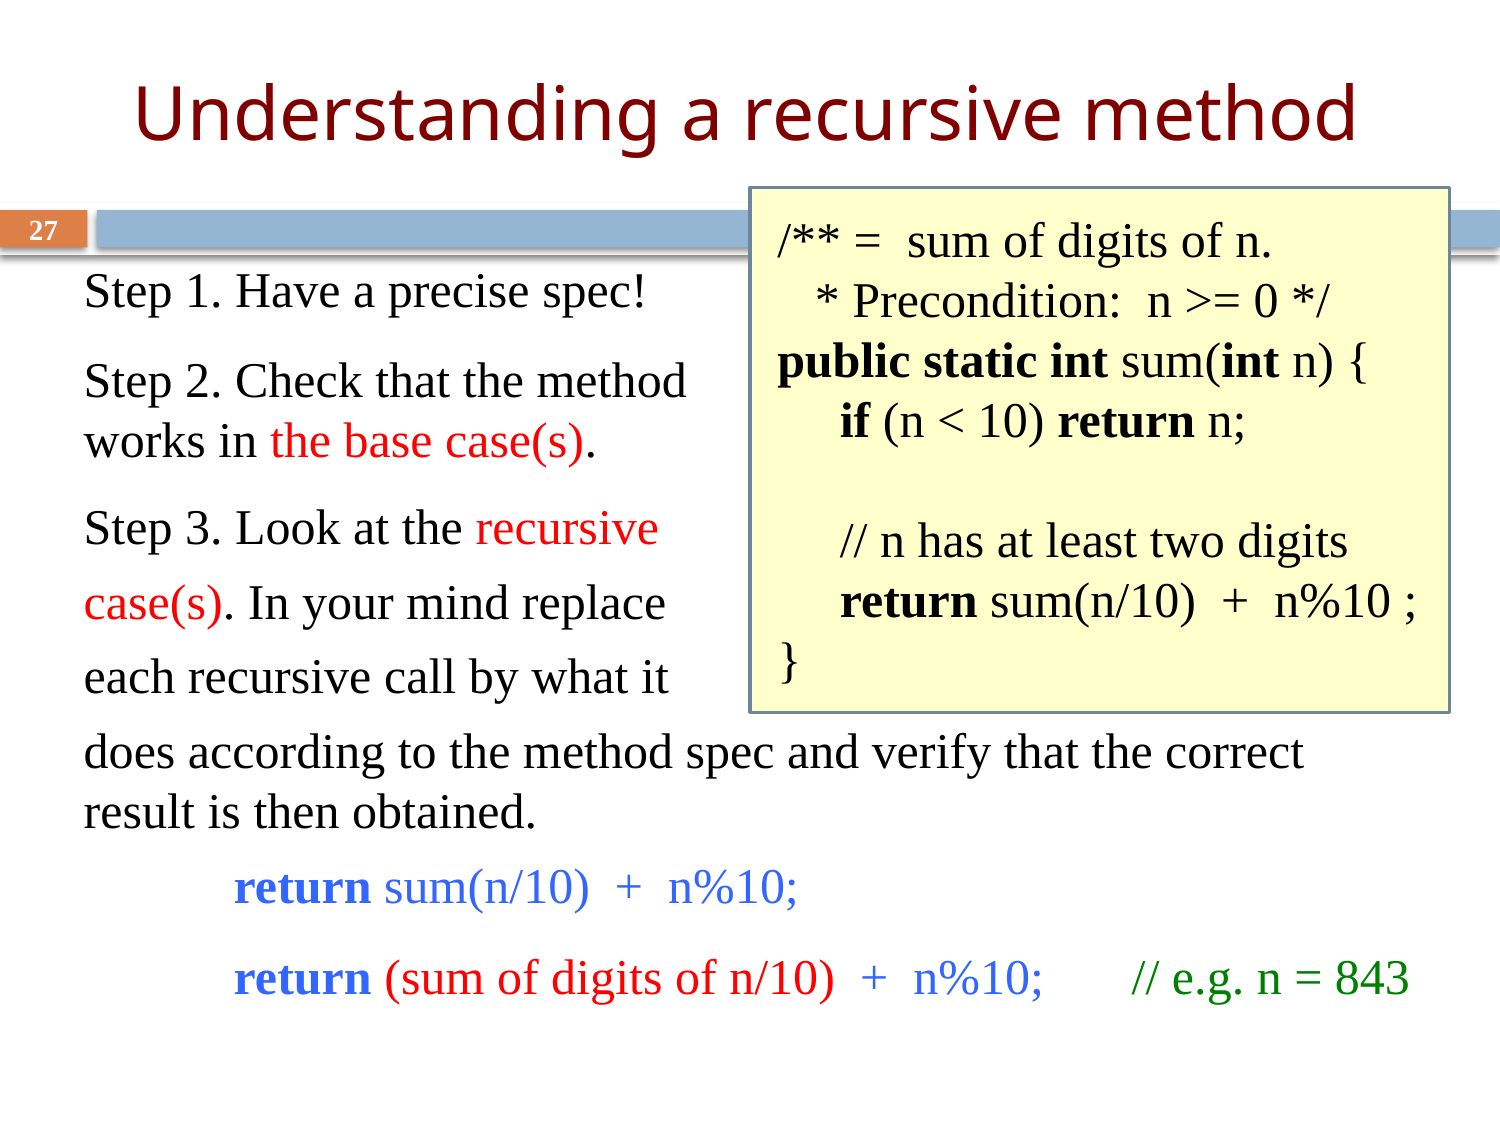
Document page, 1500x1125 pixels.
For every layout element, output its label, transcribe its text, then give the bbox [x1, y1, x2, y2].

text_box Step 3. Look at the recursive case(s). In your mind replace each recursive call by what it does according to the method spec and verify that the correct result is then obtained. return sum(n/10) + n%10; [62, 487, 1450, 950]
slide_number 27 [0, 208, 88, 249]
list Step 1. Have a precise spec! [62, 249, 743, 350]
text_box return (sum of digits of n/10) + n%10; // e.g. n = 843 [200, 937, 1438, 1013]
text_box Step 2. Check that the method works in the base case(s). [62, 340, 713, 500]
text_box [749, 187, 1451, 713]
title Understanding a recursive method [112, 37, 1388, 184]
